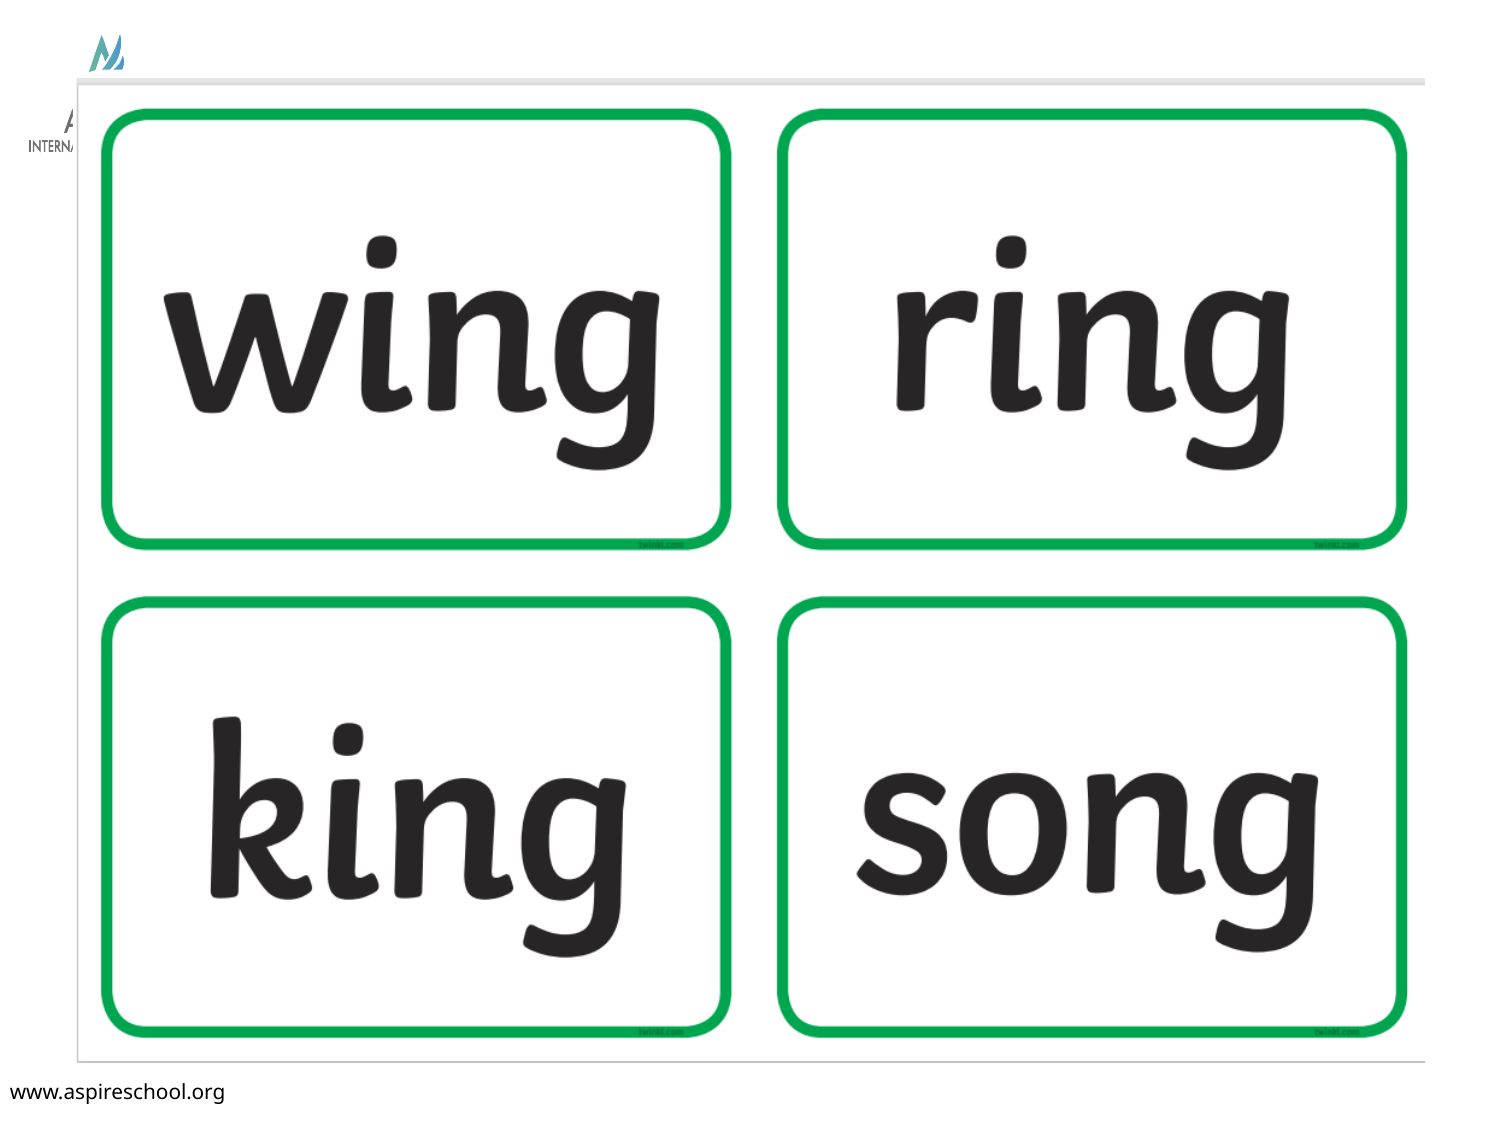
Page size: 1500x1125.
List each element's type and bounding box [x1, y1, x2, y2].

picture [29, 1, 1426, 1063]
